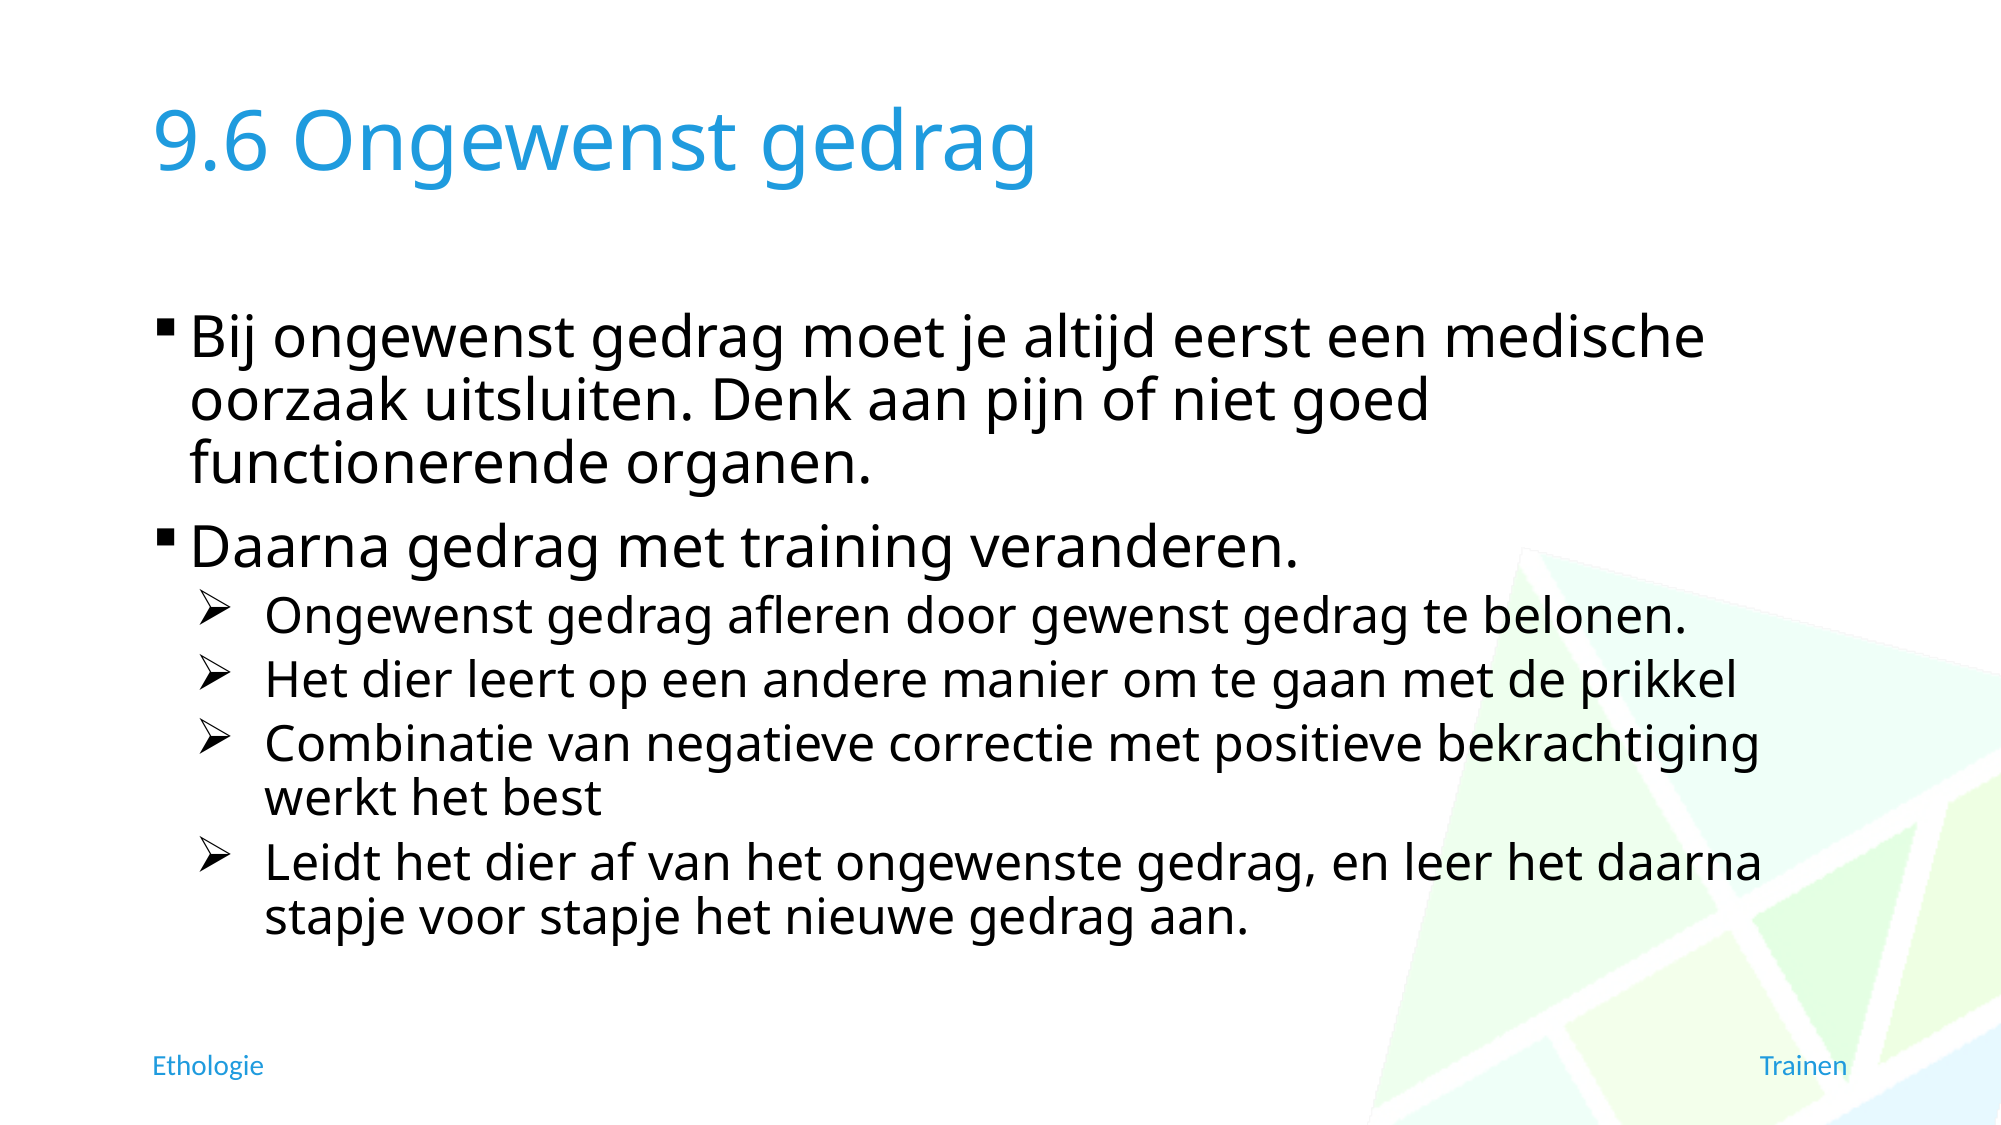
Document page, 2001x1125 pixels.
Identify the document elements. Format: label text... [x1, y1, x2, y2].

list Trainen [1412, 1042, 1863, 1103]
list Ethologie [137, 1042, 588, 1103]
list Bij ongewenst gedrag moet je altijd eerst een medische oorzaak uitsluiten. Denk aan pijn of niet goed functionerende organen. Daarna gedrag met training veranderen. Ongewenst gedrag afleren door gewenst gedrag te belonen. Het dier leert op een andere manier om te gaan met de prikkel Combinatie van negatieve correctie met positieve bekrachtiging werkt het best Leidt het dier af van het ongewenste gedrag, en leer het daarna stapje voor stapje het nieuwe gedrag aan. [137, 299, 1863, 1014]
title 9.6 Ongewenst gedrag [137, 59, 1863, 227]
